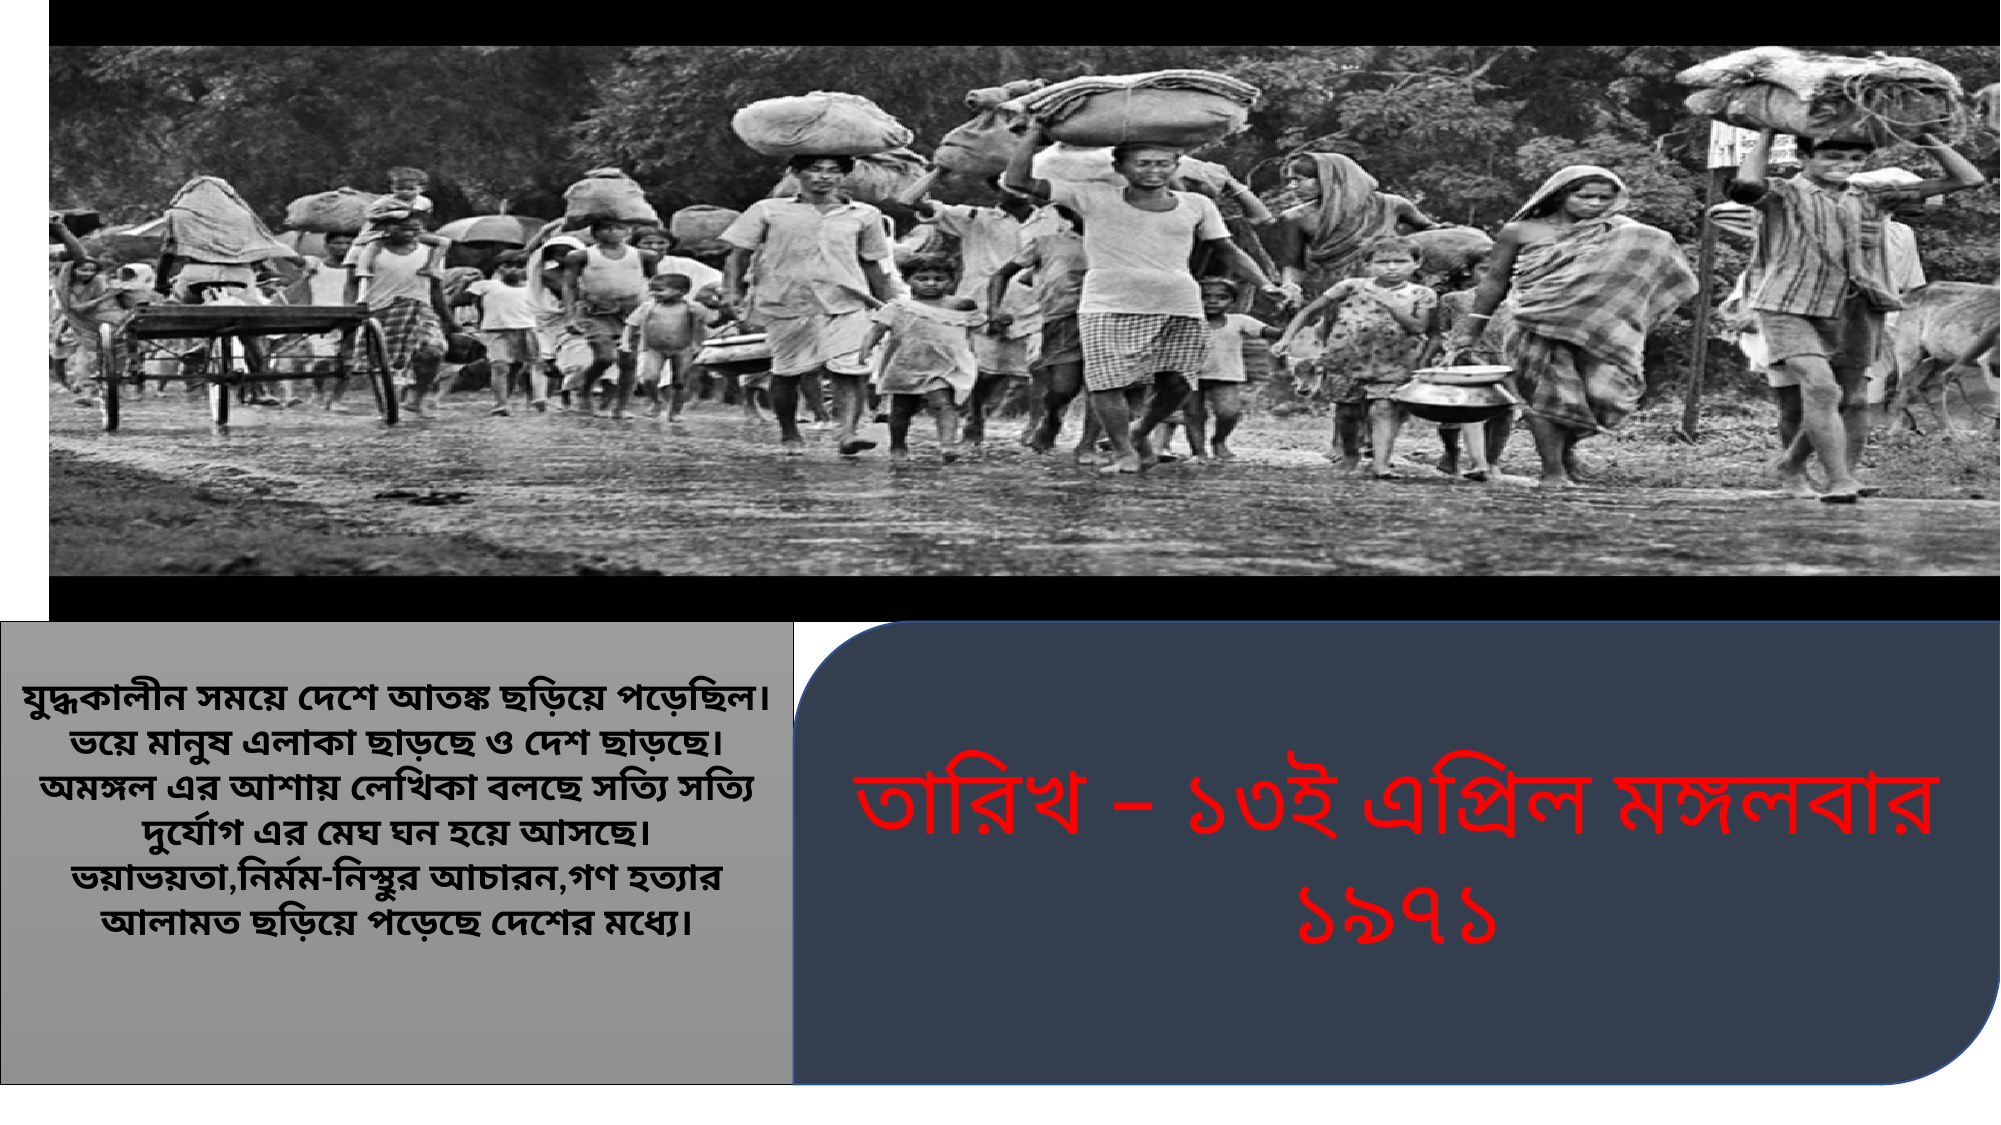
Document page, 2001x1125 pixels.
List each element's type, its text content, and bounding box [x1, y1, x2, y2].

text_box যুদ্ধকালীন সময়ে দেশে আতঙ্ক ছড়িয়ে পড়েছিল। ভয়ে মানুষ এলাকা ছাড়ছে ও দেশ ছাড়ছে। অমঙ্গল এর আশায় লেখিকা বলছে সত্যি সত্যি দুর্যোগ এর মেঘ ঘন হয়ে আসছে। ভয়াভয়তা,নির্মম-নিস্থুর আচারন,গণ হত্যার আলামত ছড়িয়ে পড়েছে দেশের মধ্যে। [0, 622, 794, 1085]
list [0, 0, 2000, 622]
text_box তারিখ – ১৩ই এপ্রিল মঙ্গলবার ১৯৭১ [792, 622, 2000, 1086]
